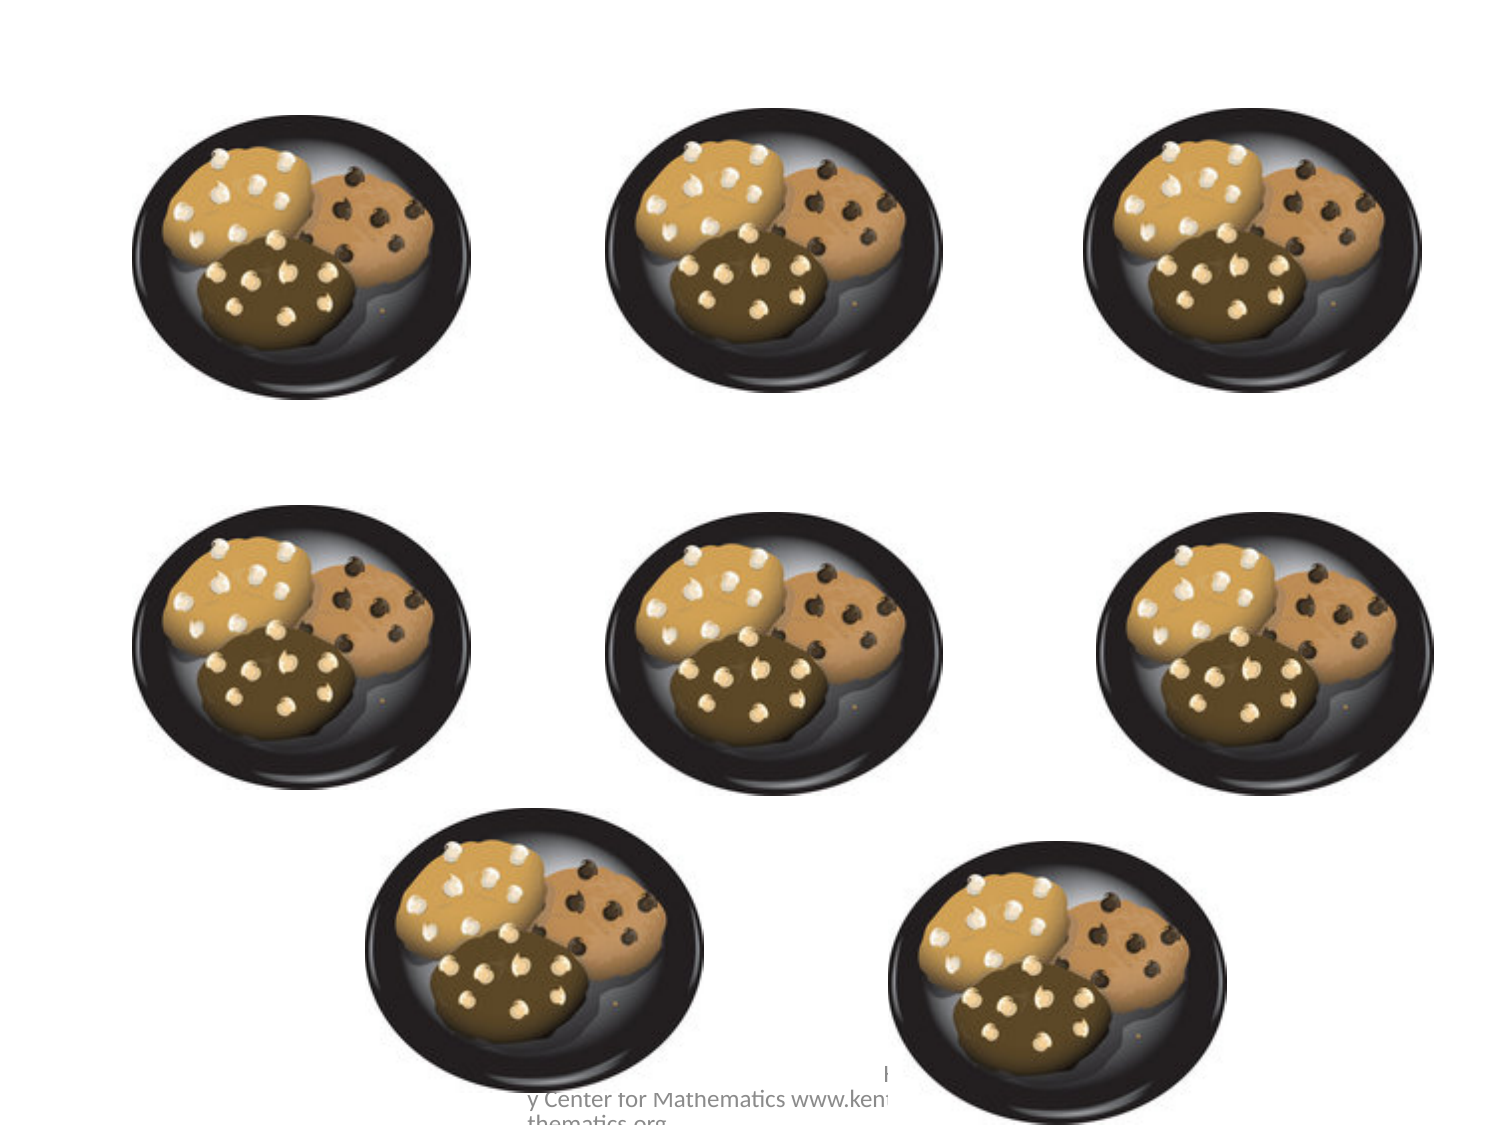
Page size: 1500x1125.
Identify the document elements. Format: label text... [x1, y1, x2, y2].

picture [604, 108, 943, 393]
picture [888, 840, 1227, 1125]
picture [132, 114, 471, 400]
picture [604, 511, 943, 797]
picture [1096, 511, 1435, 797]
picture [1083, 108, 1422, 393]
footer KNP # M 435.3 Kentucky Center for Mathematics www.kentuckymathematics.org [512, 1042, 883, 1103]
picture [365, 807, 704, 1093]
picture [132, 505, 471, 790]
